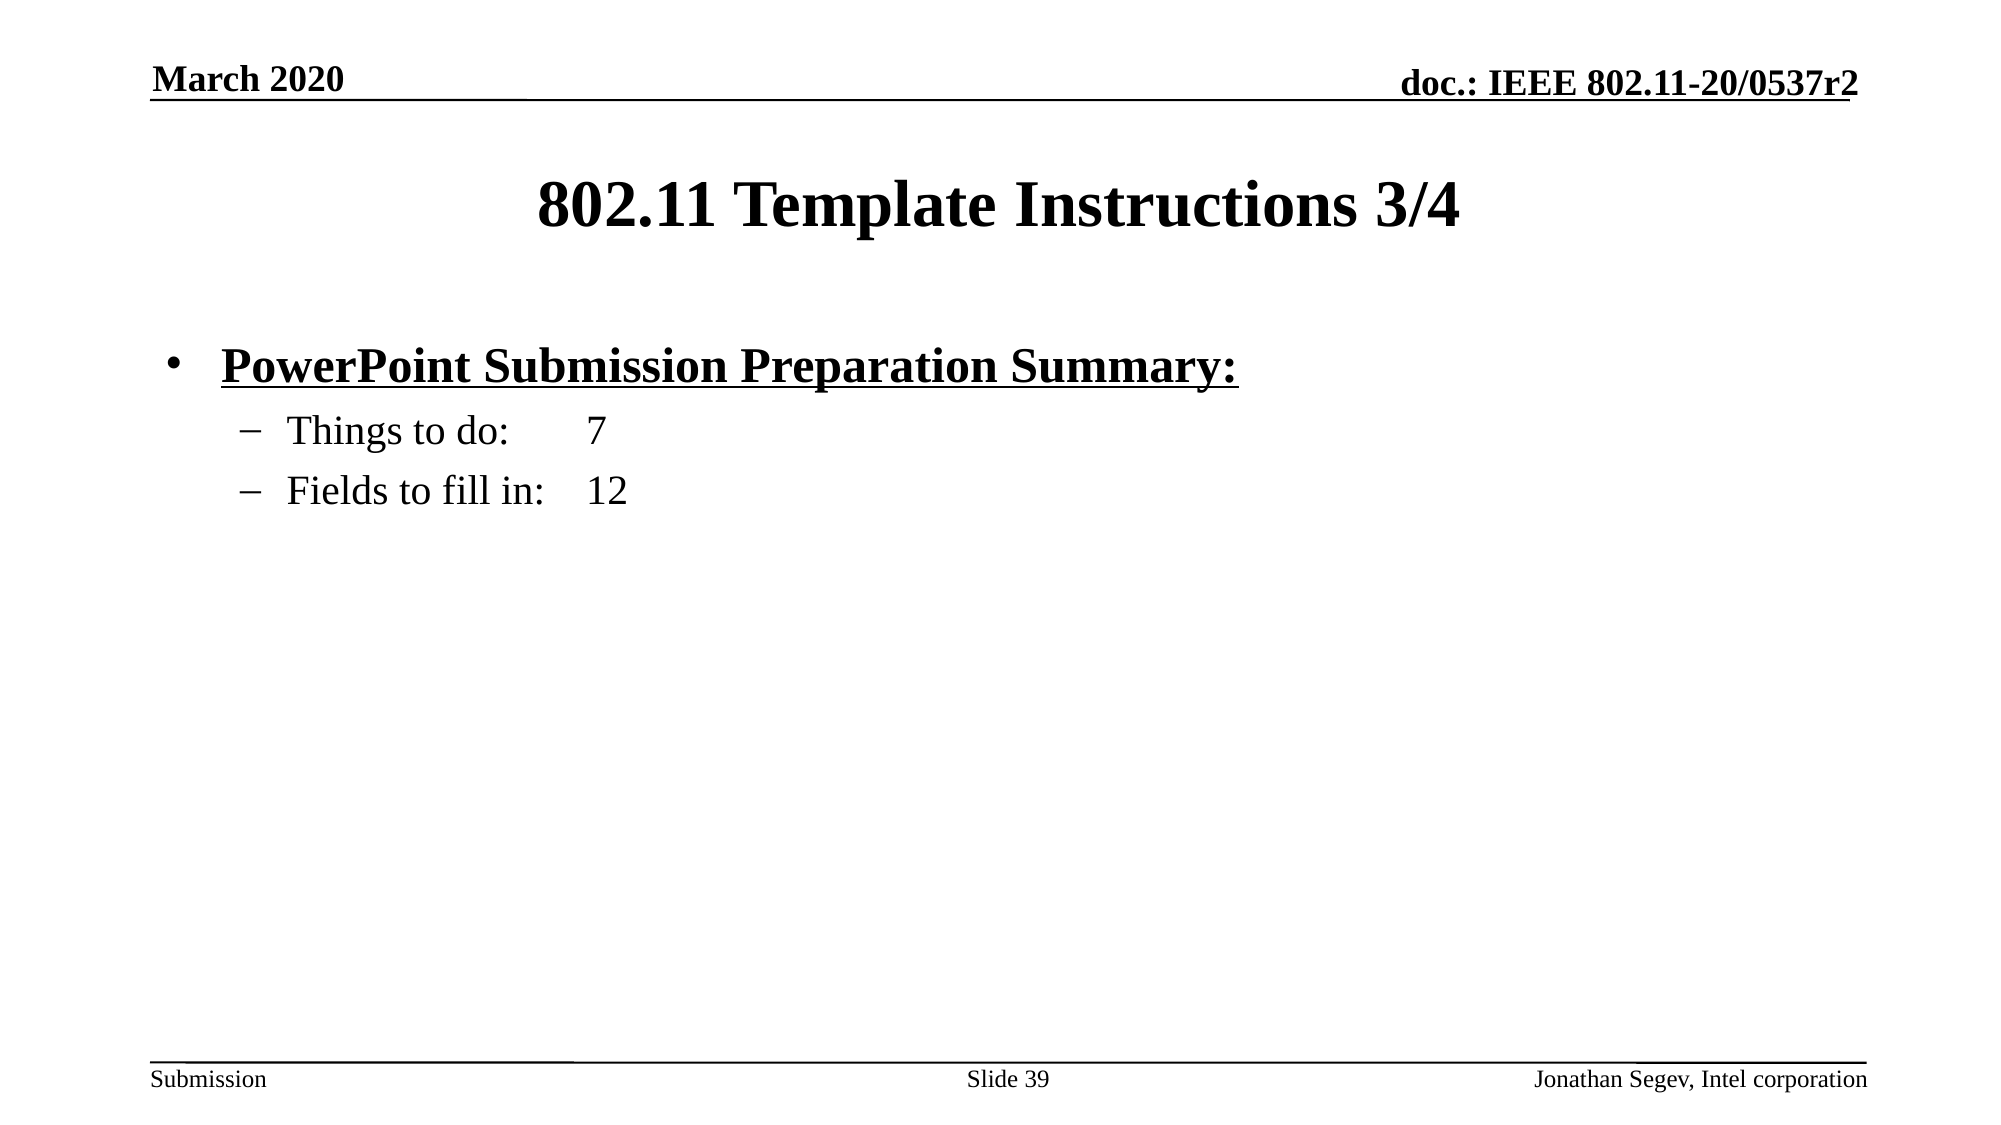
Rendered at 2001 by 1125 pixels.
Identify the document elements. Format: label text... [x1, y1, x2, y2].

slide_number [152, 54, 563, 100]
list PowerPoint Submission Preparation Summary: Things to do: 7 Fields to fill in: 12 [149, 324, 1850, 1000]
title 802.11 Template Instructions 3/4 [149, 112, 1850, 288]
slide_number Slide 39 [950, 1061, 1067, 1123]
footer Jonathan Segev, Intel corporation [1171, 1061, 1869, 1093]
